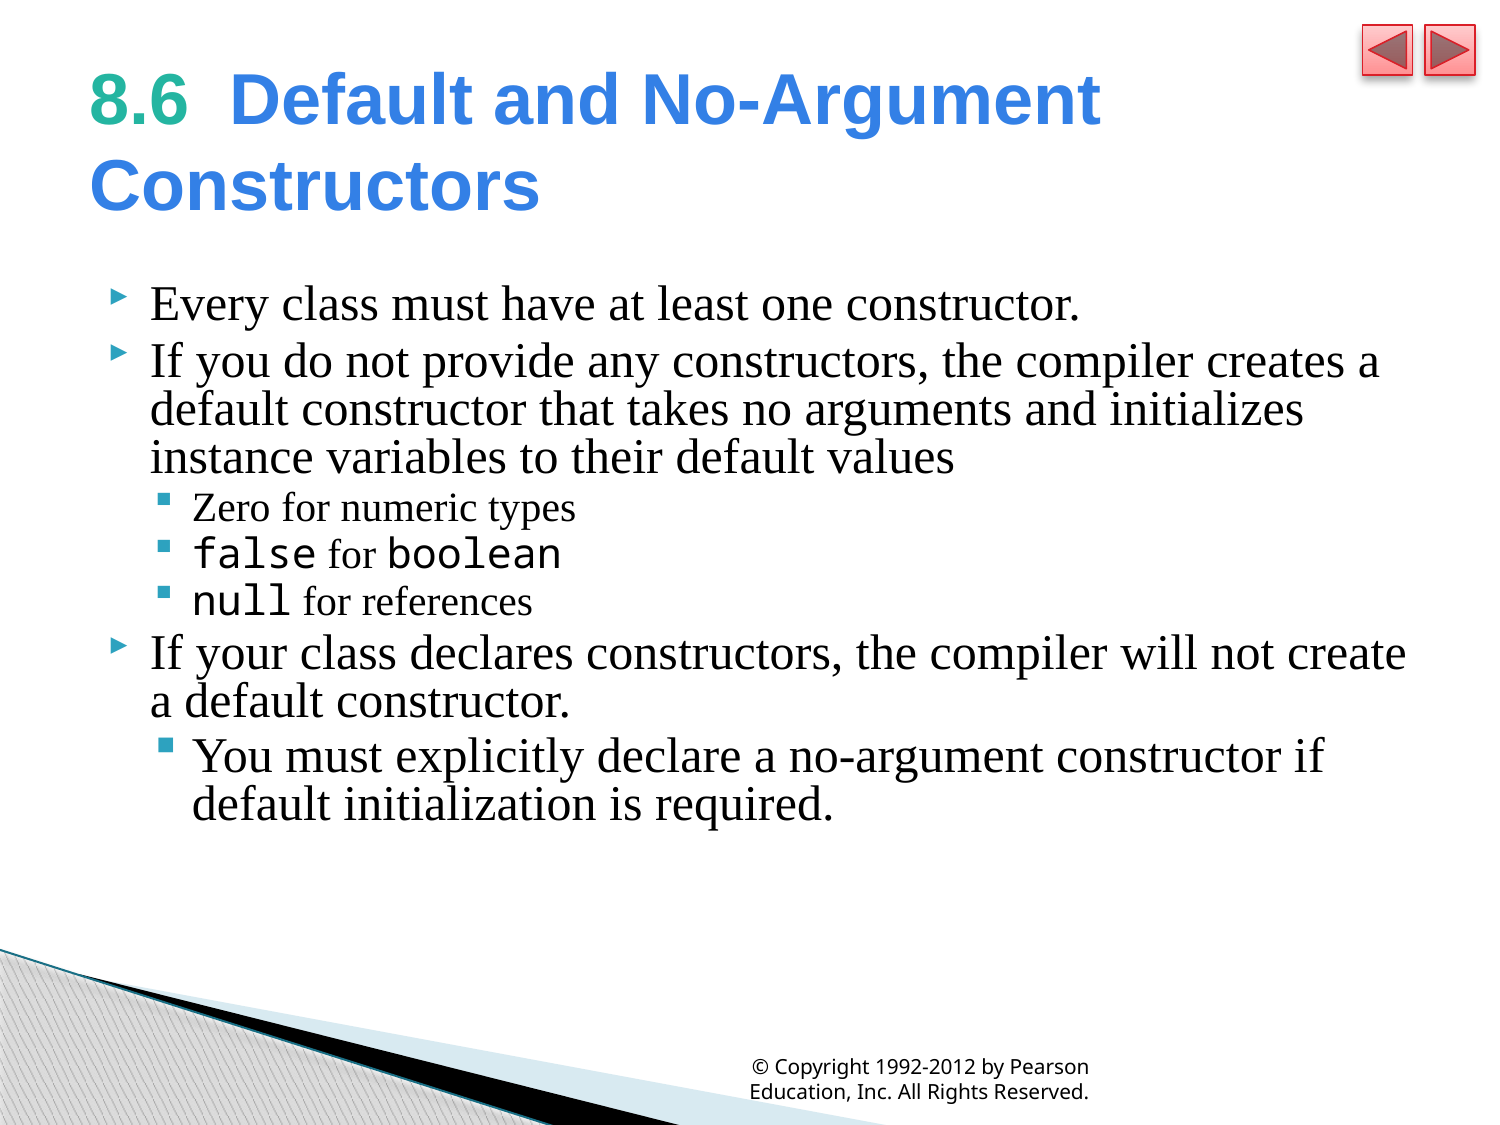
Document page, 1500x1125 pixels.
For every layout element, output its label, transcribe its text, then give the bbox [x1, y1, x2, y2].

footer © Copyright 1992-2012 by Pearson Education, Inc. All Rights Reserved. [650, 1051, 1105, 1112]
list Every class must have at least one constructor. If you do not provide any constructors, the compiler creates a default constructor that takes no arguments and initializes instance variables to their default values Zero for numeric types false for boolean null for references If your class declares constructors, the compiler will not create a default constructor. You must explicitly declare a no-argument constructor if default initialization is required. [74, 274, 1426, 1018]
title 8.6 Default and No-Argument Constructors [75, 45, 1425, 233]
